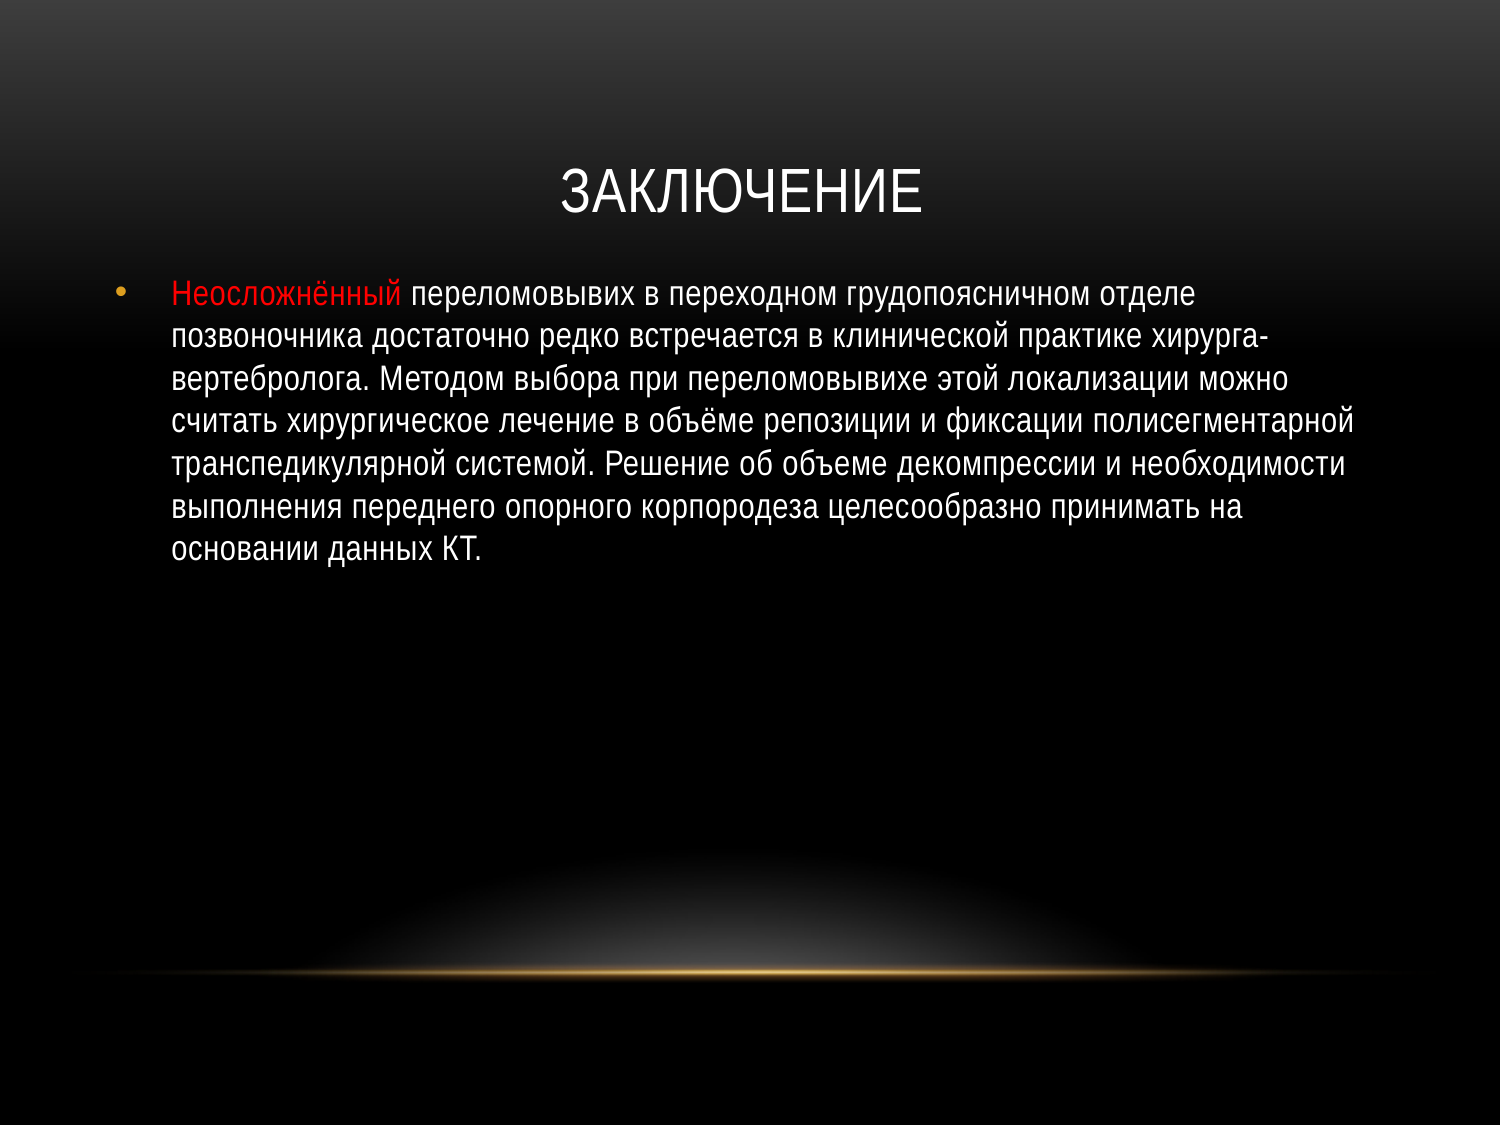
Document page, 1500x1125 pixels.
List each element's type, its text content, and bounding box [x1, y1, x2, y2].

list Неосложнённый переломовывих в переходном грудопоясничном отделе позвоночника достаточно редко встречается в клинической практике хирурга-вертебролога. Методом выбора при переломовывихе этой локализации можно считать хирургическое лечение в объёме репозиции и фиксации полисегментарной транспедикулярной системой. Решение об объеме декомпрессии и необходимости выполнения переднего опорного корпородеза целесообразно принимать на основании данных КТ. [99, 262, 1400, 938]
picture [0, 0, 1500, 1125]
title Заключение [99, 45, 1400, 233]
